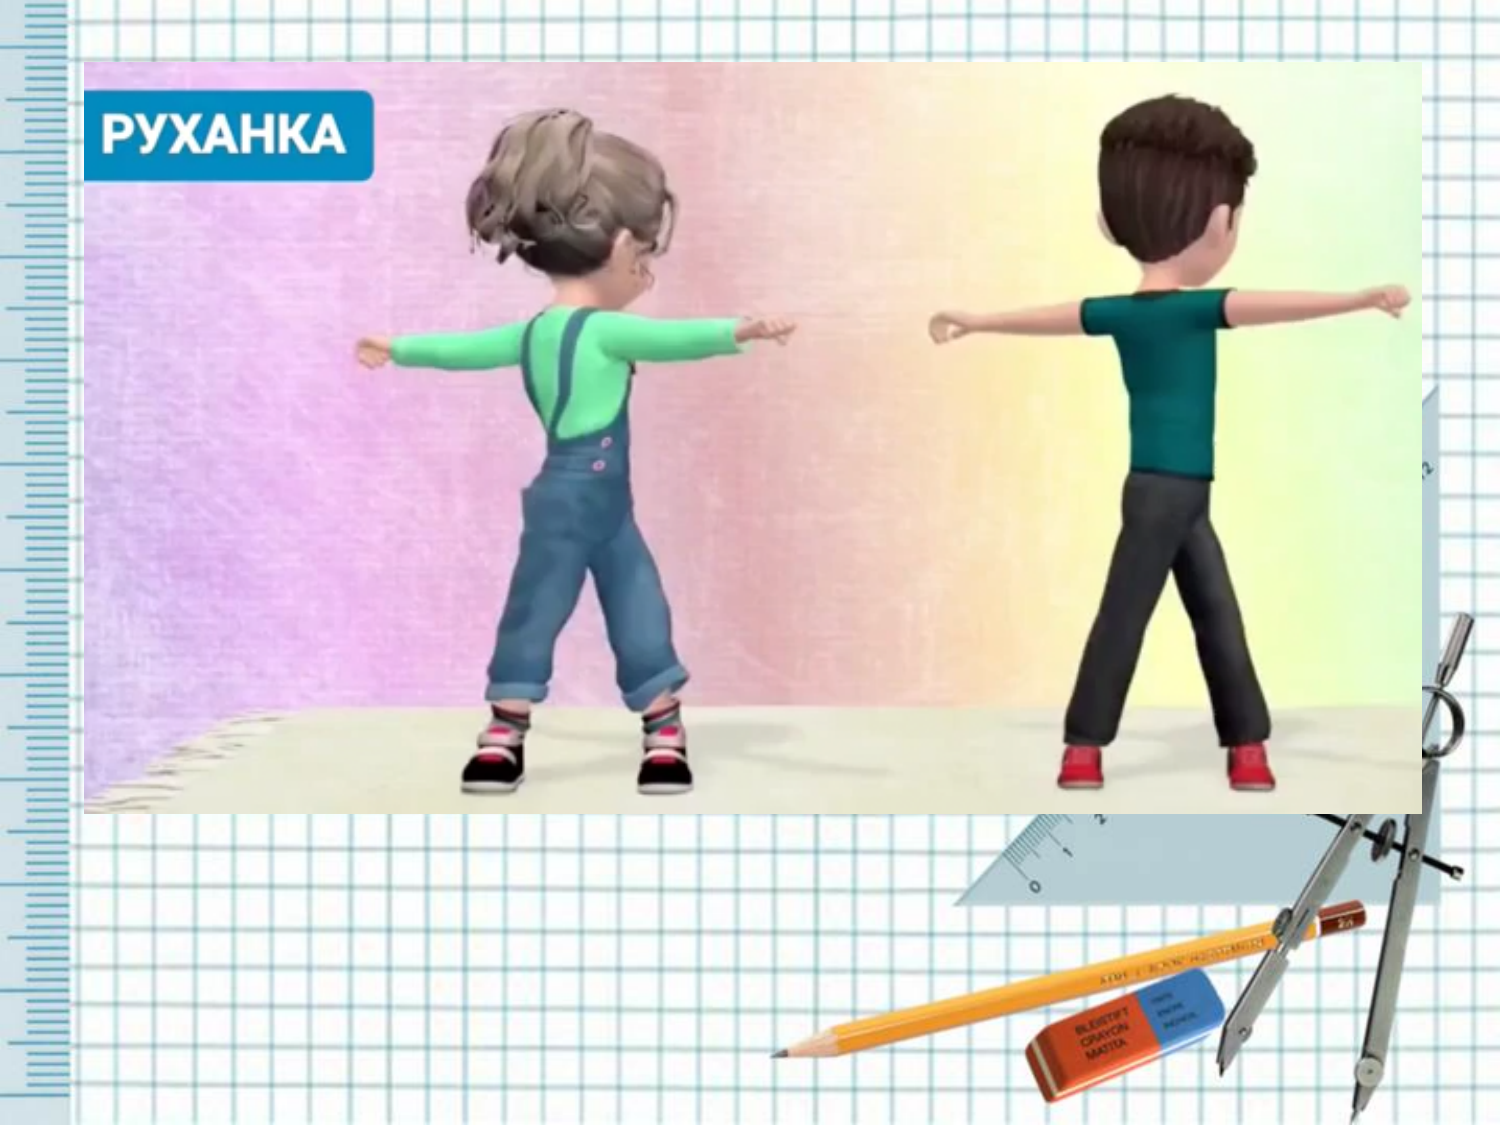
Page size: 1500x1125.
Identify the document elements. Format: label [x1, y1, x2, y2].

picture [0, 0, 1500, 1125]
text_box [83, 61, 1423, 815]
